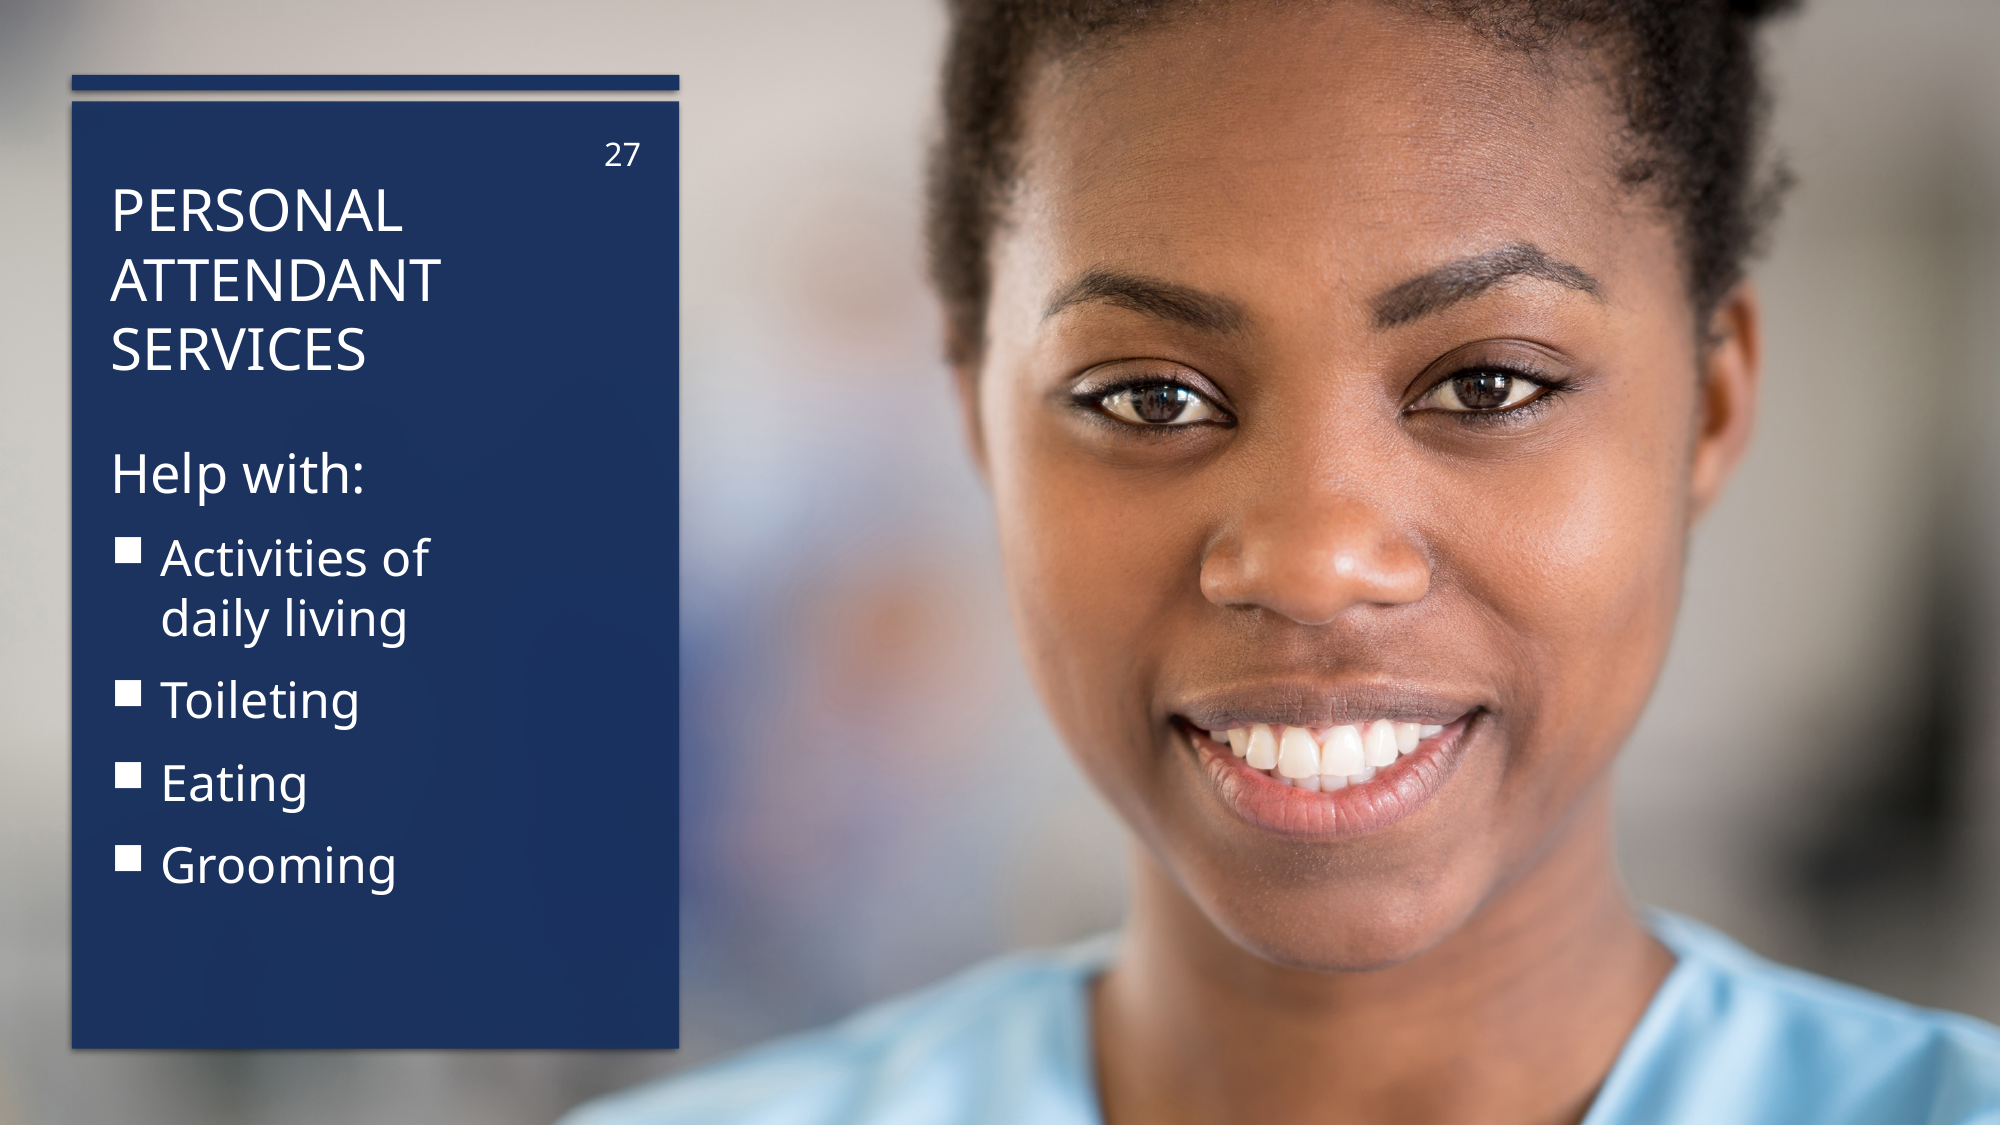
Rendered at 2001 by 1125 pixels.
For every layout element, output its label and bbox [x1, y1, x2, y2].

picture [0, 0, 2000, 1125]
text_box [71, 74, 680, 1049]
